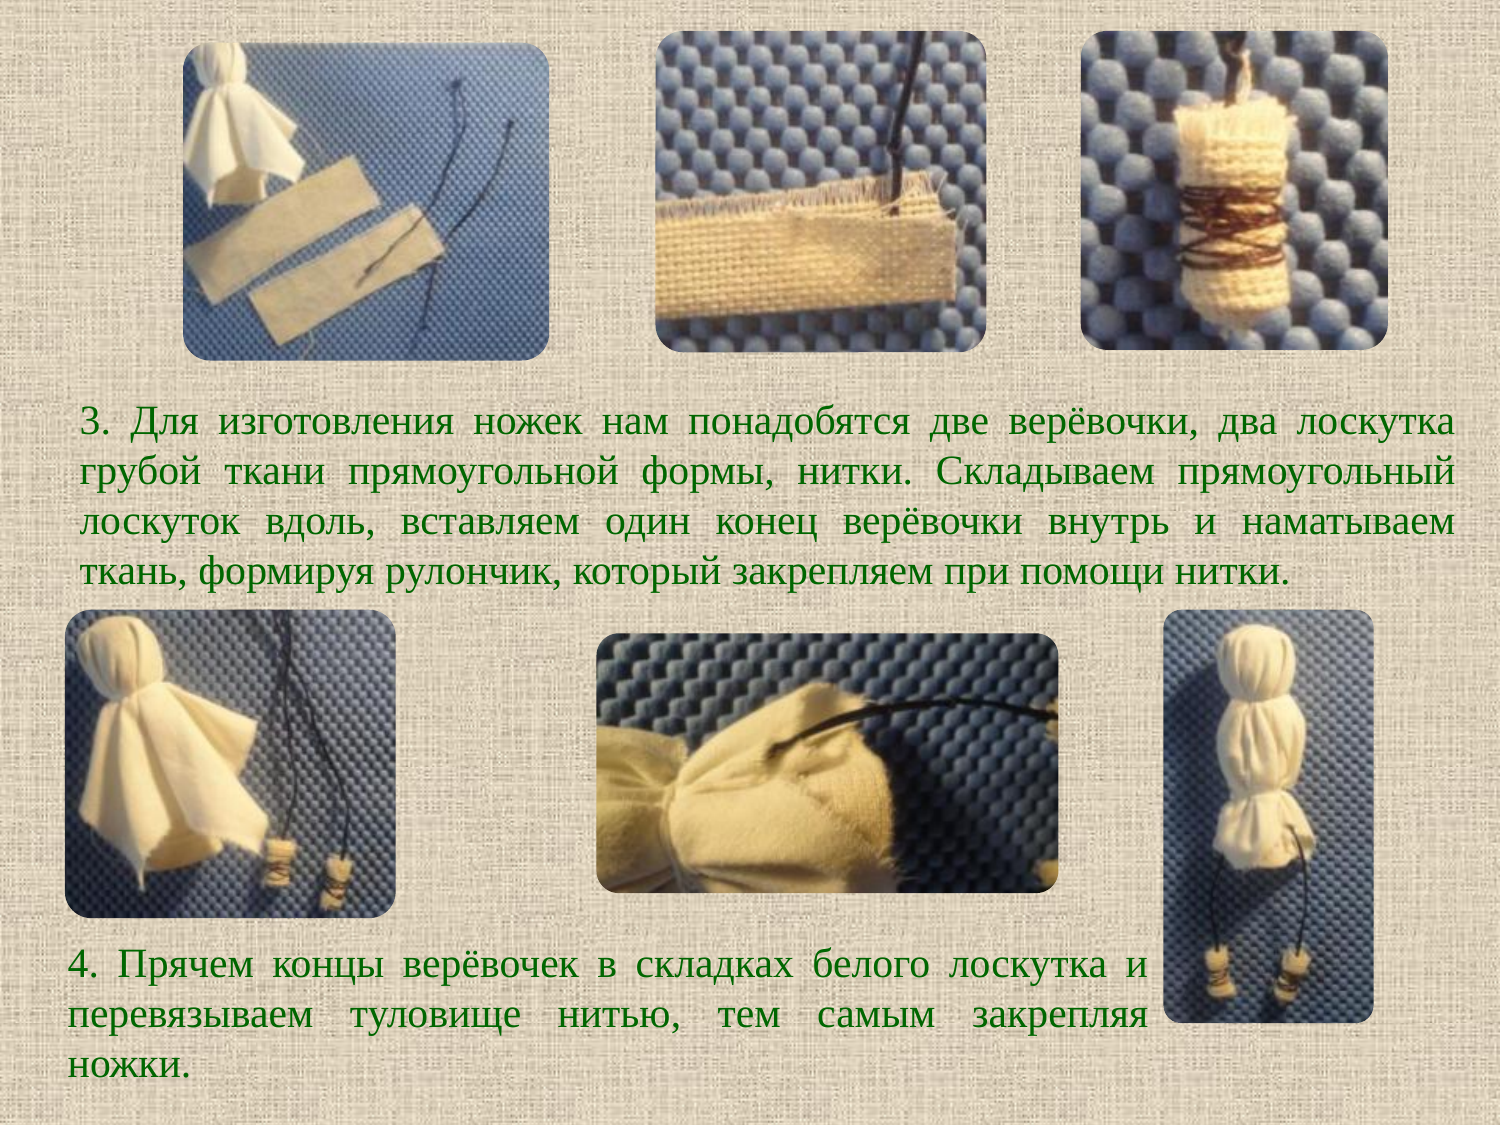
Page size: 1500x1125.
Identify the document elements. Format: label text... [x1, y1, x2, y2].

picture [0, 0, 1500, 1125]
text_box 4. Прячем концы верёвочек в складках белого лоскутка и перевязываем туловище нитью, тем самым закрепляя ножки. [53, 928, 1164, 1094]
text_box 3. Для изготовления ножек нам понадобятся две верёвочки, два лоскутка грубой ткани прямоугольной формы, нитки. Складываем прямоугольный лоскуток вдоль, вставляем один конец верёвочки внутрь и наматываем ткань, формируя рулончик, который закрепляем при помощи нитки. [64, 385, 1471, 601]
